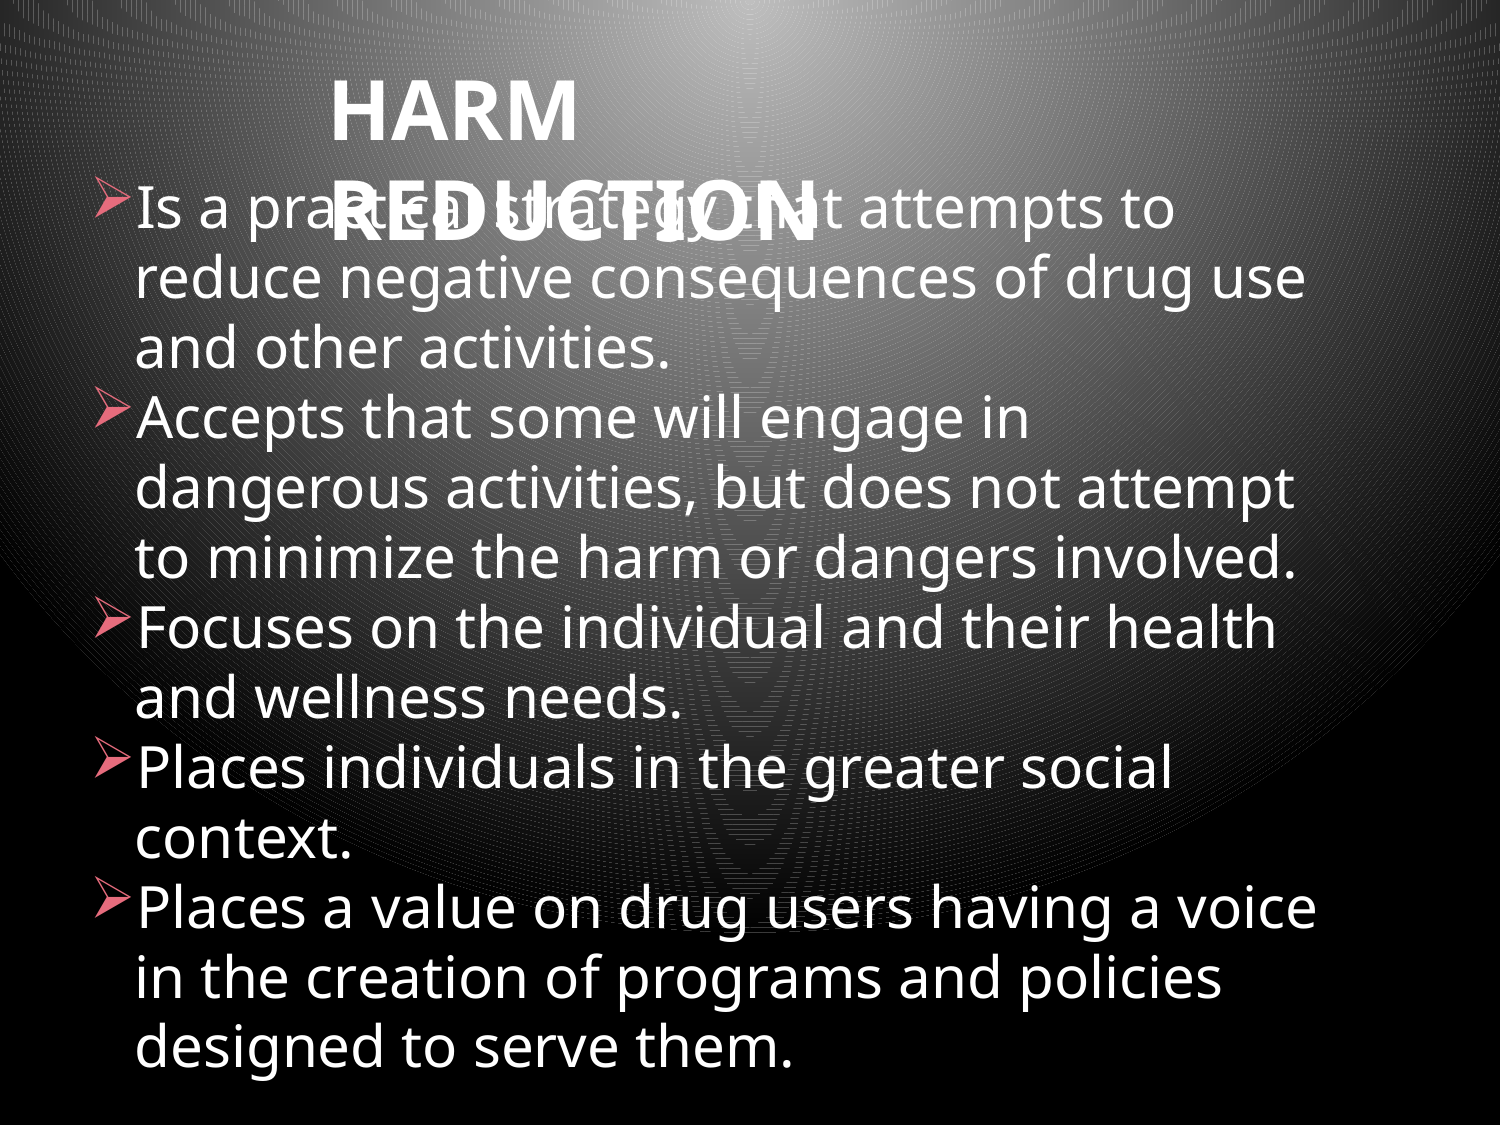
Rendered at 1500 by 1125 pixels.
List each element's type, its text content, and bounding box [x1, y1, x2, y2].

text_box HARM REDUCTION [312, 49, 1063, 265]
text_box Is a practical strategy that attempts to reduce negative consequences of drug use and other activities. Accepts that some will engage in dangerous activities, but does not attempt to minimize the harm or dangers involved. Focuses on the individual and their health and wellness needs. Places individuals in the greater social context. Places a value on drug users having a voice in the creation of programs and policies designed to serve them. [74, 162, 1350, 1087]
